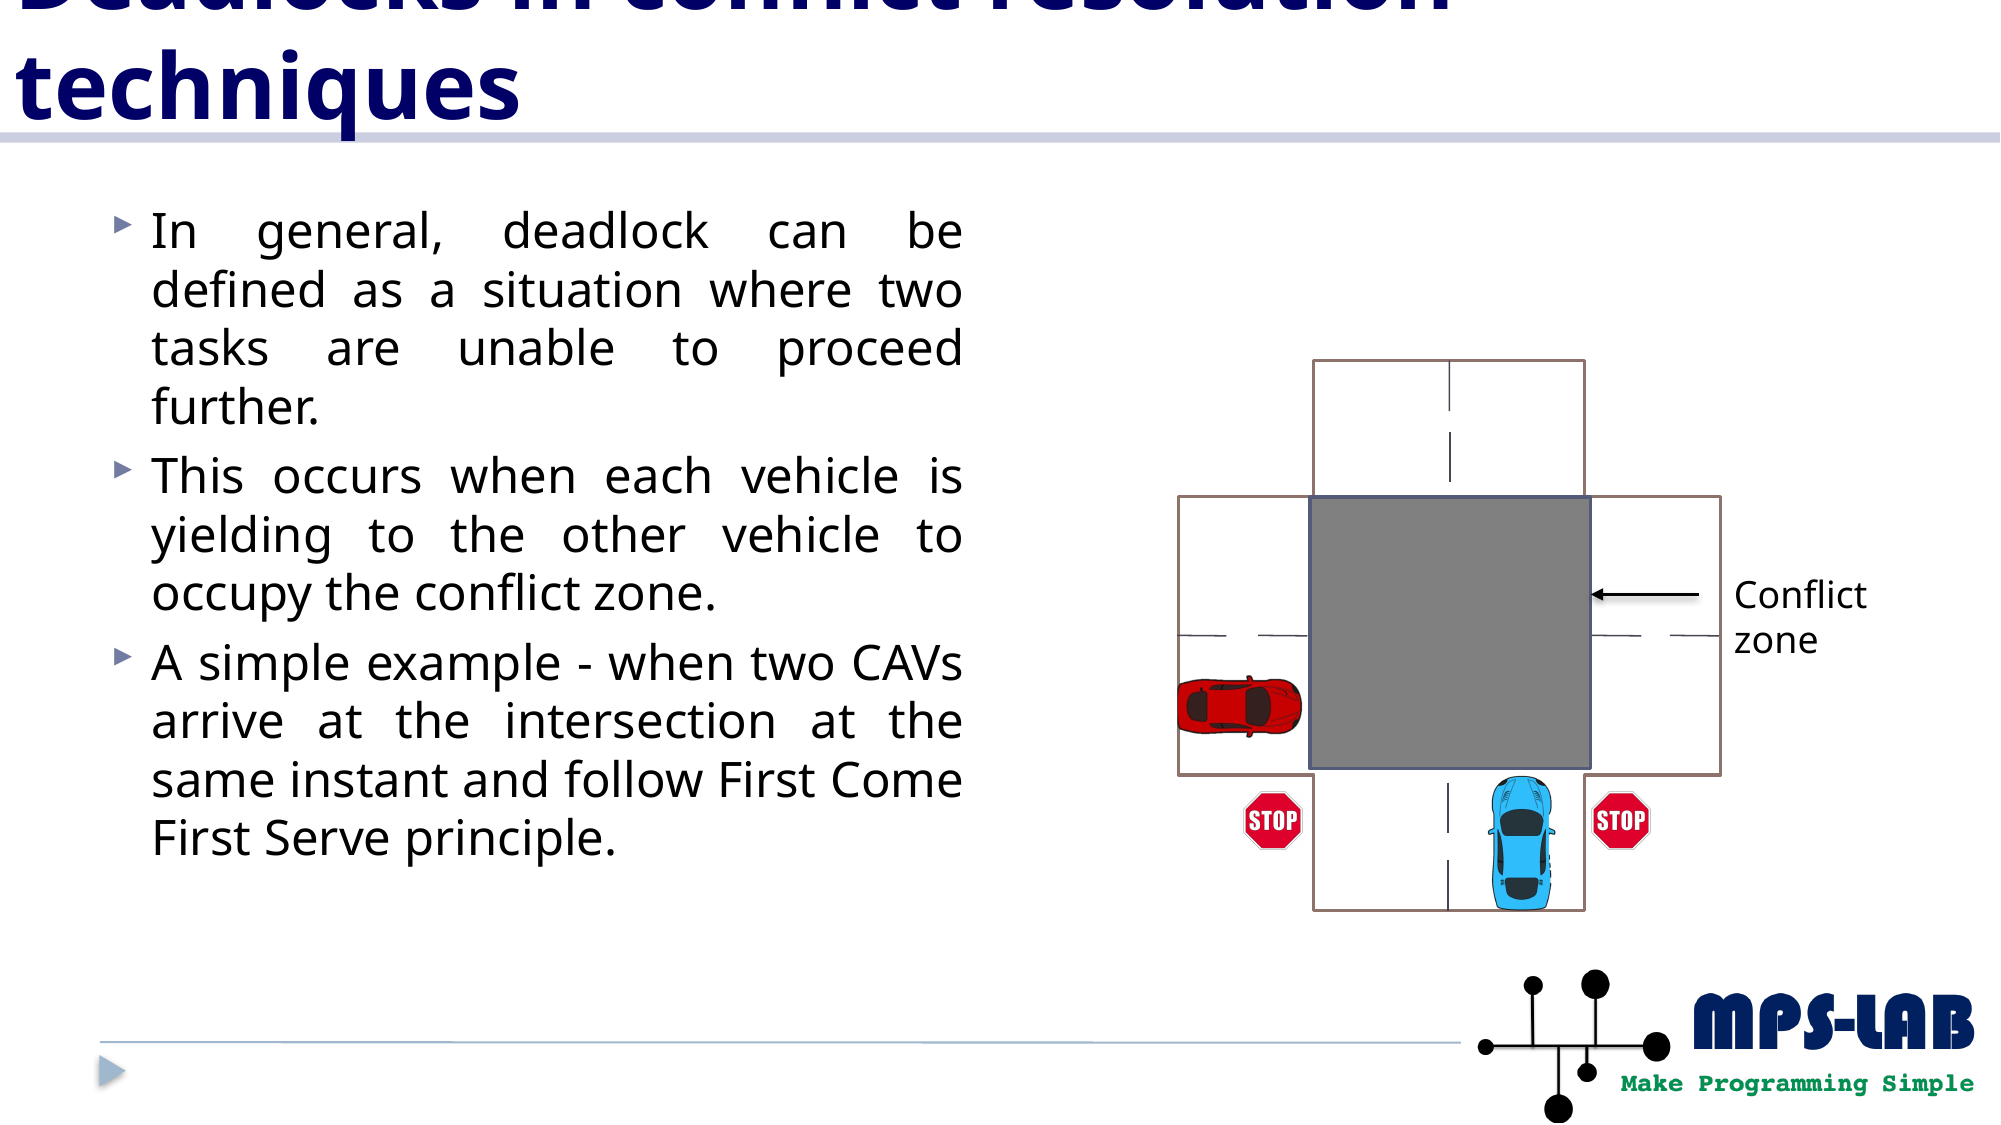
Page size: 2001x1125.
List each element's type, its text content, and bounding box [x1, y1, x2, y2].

picture [1241, 790, 1304, 852]
picture [1447, 770, 1652, 917]
text_box [1307, 770, 1481, 912]
text_box [1312, 359, 1586, 495]
text_box [1562, 495, 1722, 803]
text_box [1562, 896, 1586, 912]
text_box [1308, 495, 1592, 770]
text_box [1177, 495, 1308, 642]
picture [1477, 950, 2001, 1123]
text_box Conflict zone [1719, 563, 1958, 669]
list In general, deadlock can be defined as a situation where two tasks are unable to proceed further. This occurs when each vehicle is yielding to the other vehicle to occupy the conflict zone. A simple example - when two CAVs arrive at the intersection at the same instant and follow First Come First Serve principle. [96, 192, 981, 880]
picture [1175, 642, 1303, 770]
title Deadlocks in conflict resolution techniques [0, 0, 2000, 146]
